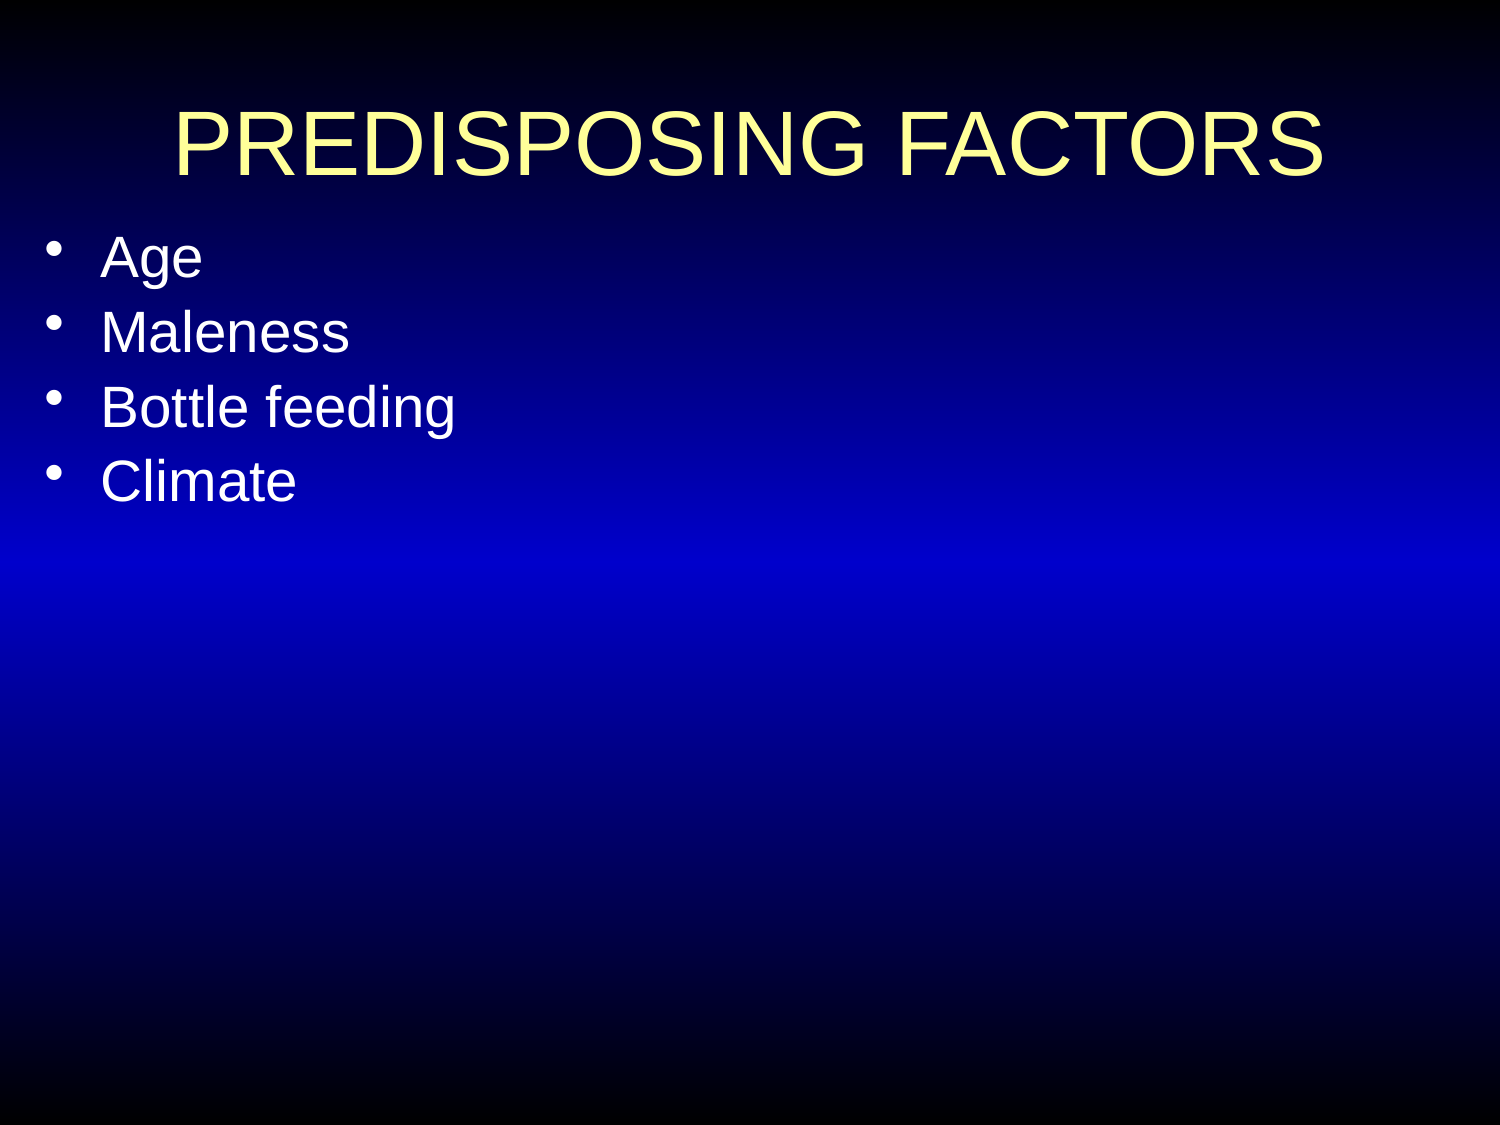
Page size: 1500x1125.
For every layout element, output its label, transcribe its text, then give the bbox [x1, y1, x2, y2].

list Age Maleness Bottle feeding Climate [29, 219, 834, 1071]
title PREDISPOSING FACTORS [74, 44, 1426, 233]
